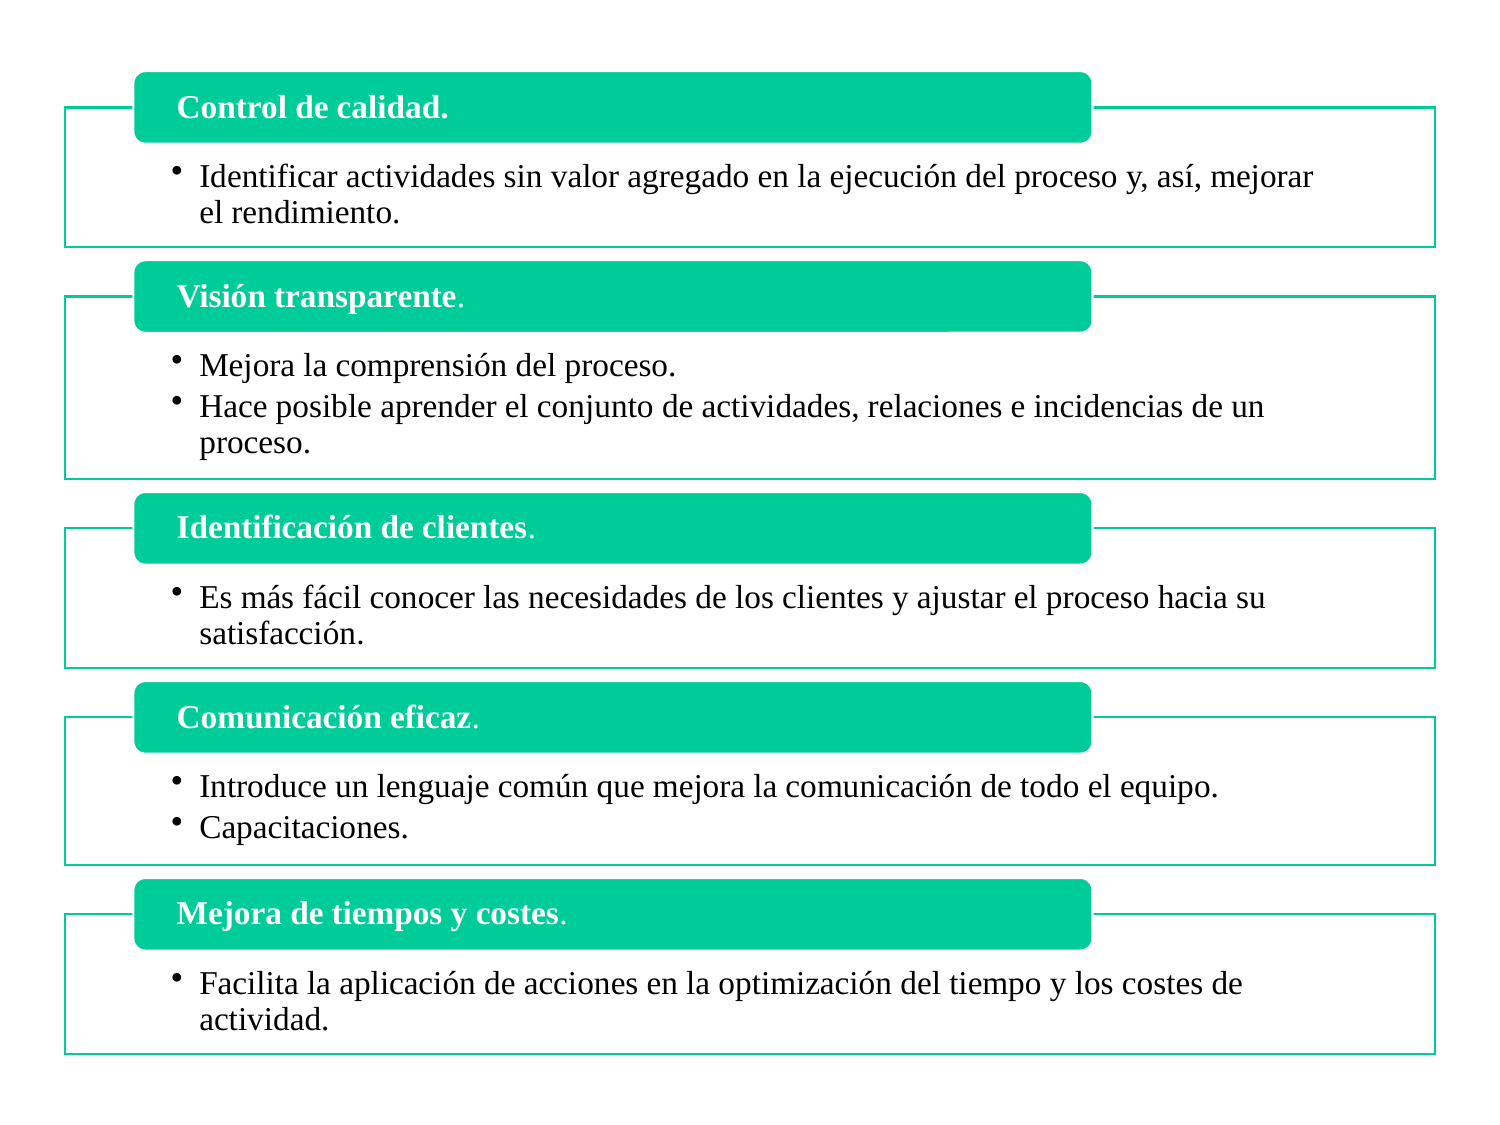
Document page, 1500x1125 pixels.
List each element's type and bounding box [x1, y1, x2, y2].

text_box [64, 54, 1436, 1071]
